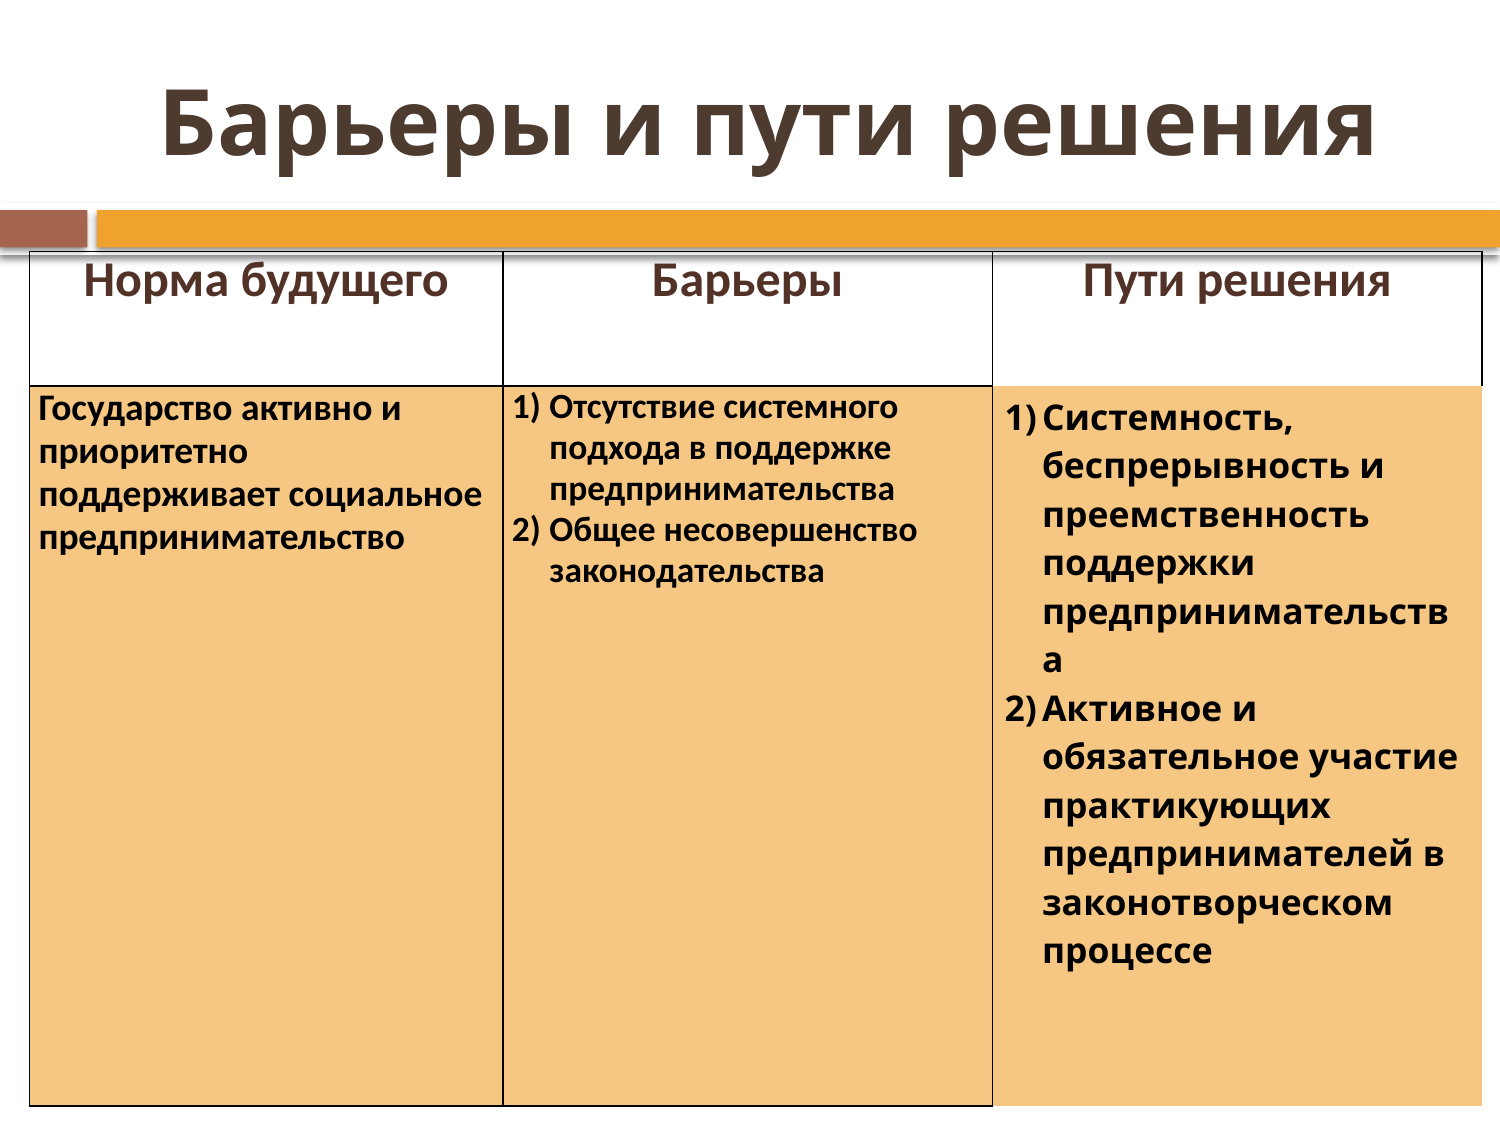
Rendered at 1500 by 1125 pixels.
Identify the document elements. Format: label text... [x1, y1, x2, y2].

table_cell Отсутствие системного подхода в поддержке предпринимательства Общее несовершенство законодательства [504, 387, 992, 1105]
title Барьеры и пути решения [100, 37, 1438, 200]
table_header Пути решения [993, 252, 1481, 386]
table_cell Системность, беспрерывность и преемственность поддержки предпринимательства Активное и обязательное участие практикующих предпринимателей в законотворческом процессе [993, 386, 1482, 1106]
table_header Барьеры [504, 252, 992, 385]
table_header Норма будущего [30, 252, 502, 385]
table_cell Государство активно и приоритетно поддерживает социальное предпринимательство [30, 387, 502, 1105]
